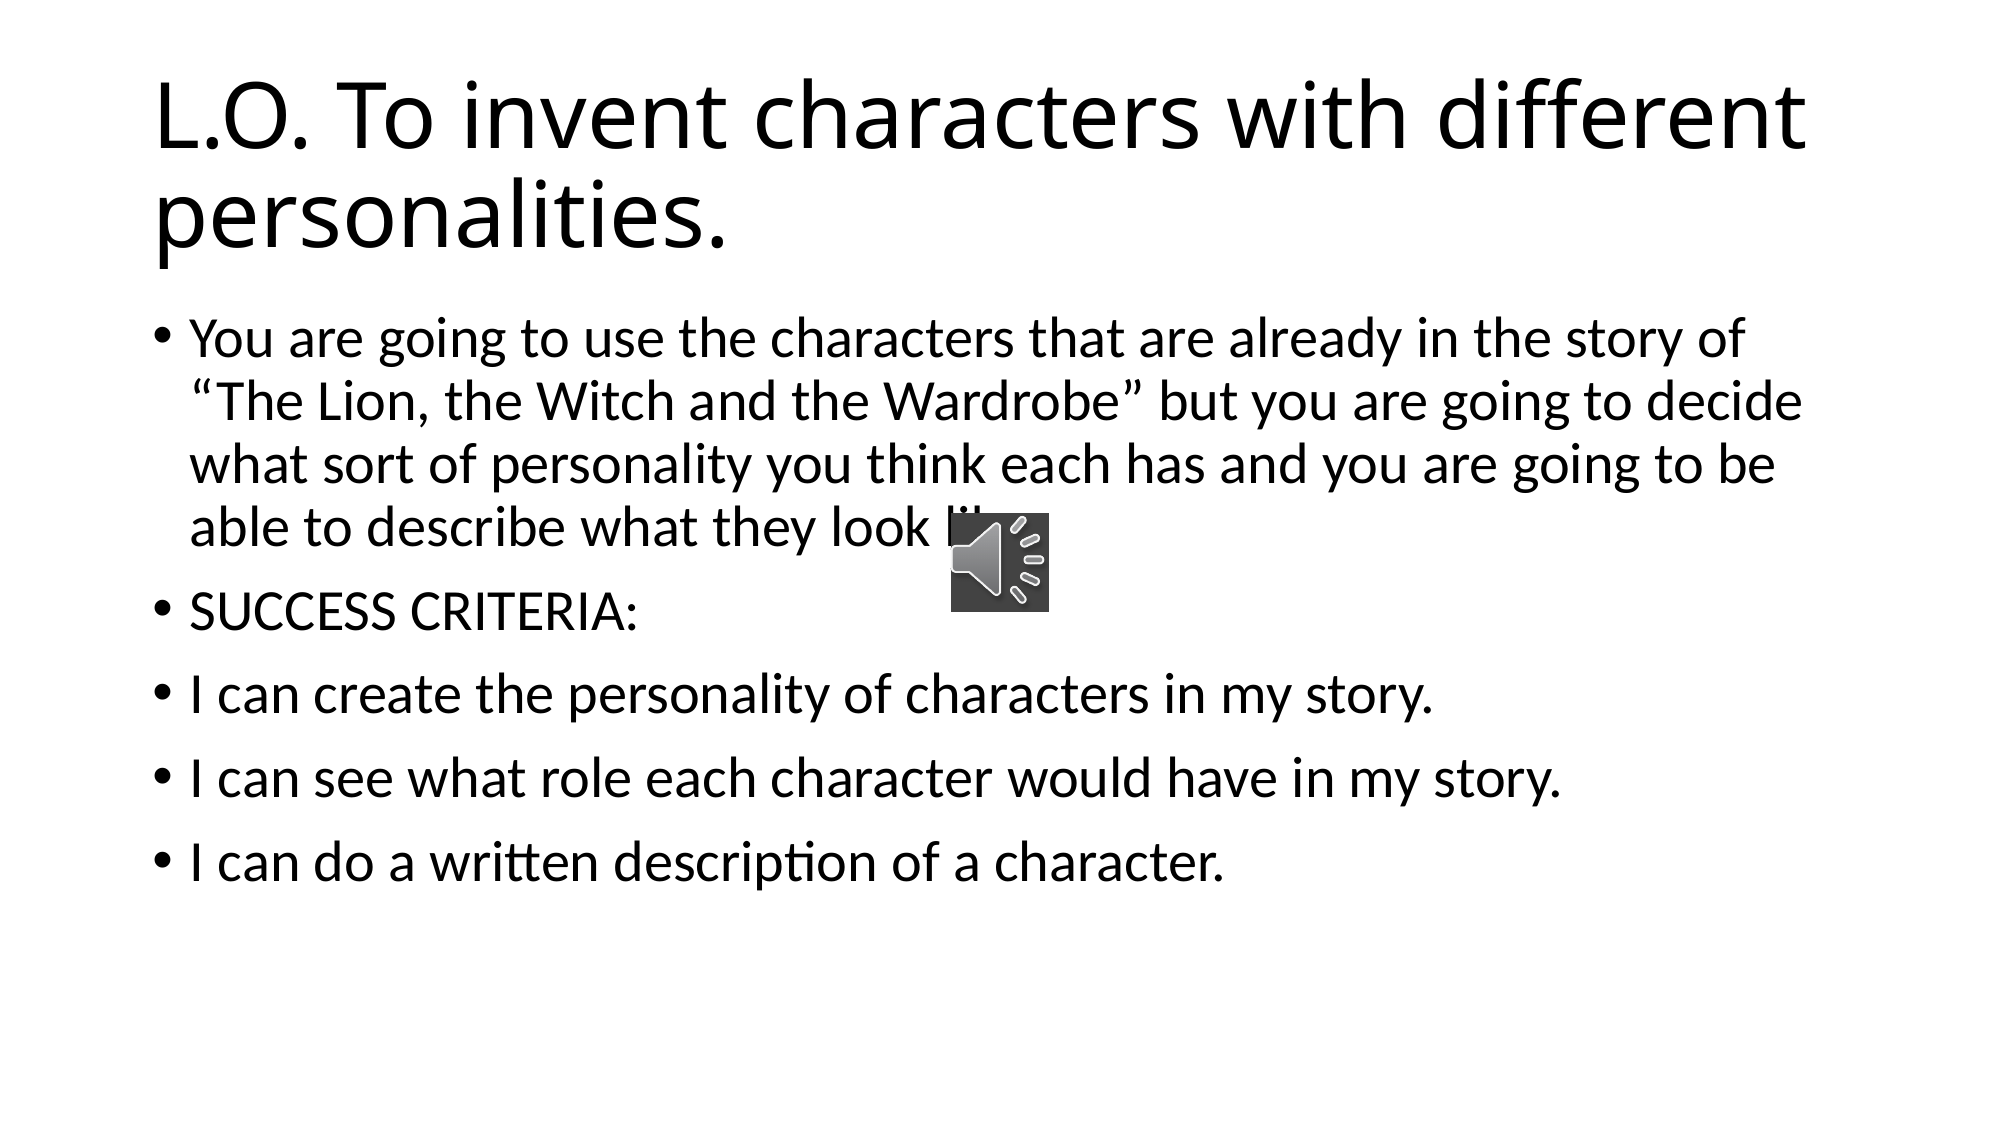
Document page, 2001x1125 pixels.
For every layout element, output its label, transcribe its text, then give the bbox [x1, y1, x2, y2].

list You are going to use the characters that are already in the story of “The Lion, the Witch and the Wardrobe” but you are going to decide what sort of personality you think each has and you are going to be able to describe what they look like. SUCCESS CRITERIA: I can create the personality of characters in my story. I can see what role each character would have in my story. I can do a written description of a character. [137, 299, 1863, 1014]
picture [949, 512, 1050, 613]
title L.O. To invent characters with different personalities. [137, 59, 1863, 278]
